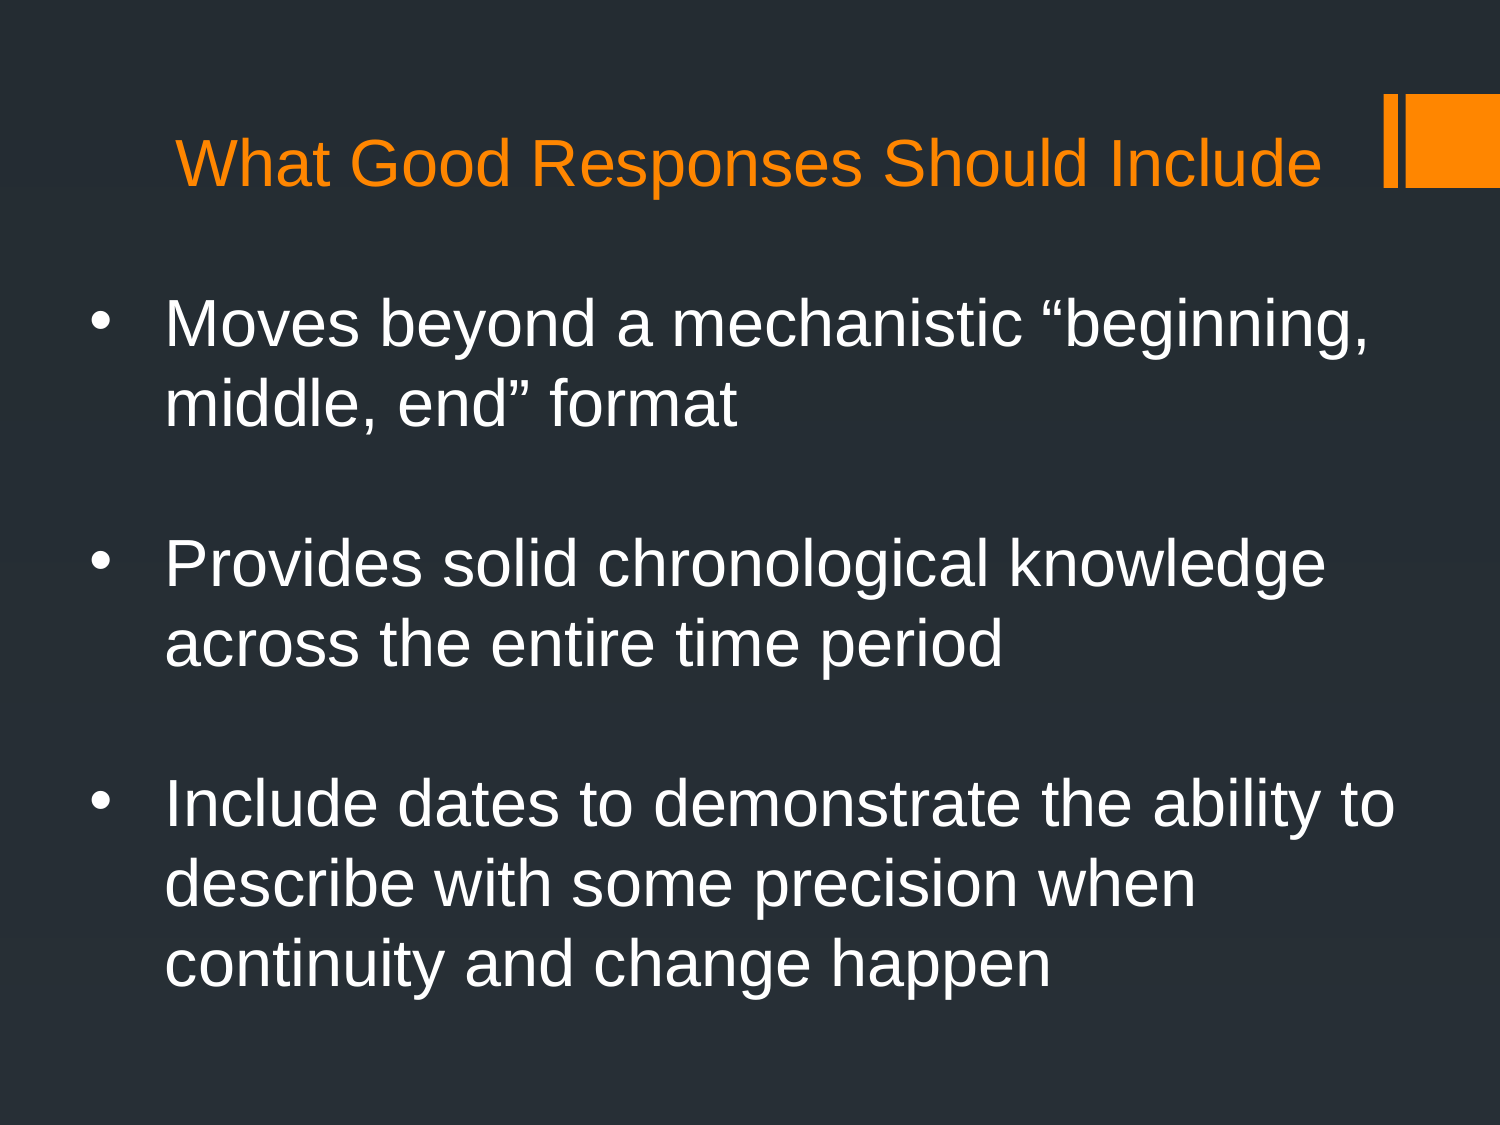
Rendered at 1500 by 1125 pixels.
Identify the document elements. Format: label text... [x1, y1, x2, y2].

text_box What Good Responses Should Include Moves beyond a mechanistic “beginning, middle, end” format Provides solid chronological knowledge across the entire time period Include dates to demonstrate the ability to describe with some precision when continuity and change happen [74, 112, 1425, 1087]
